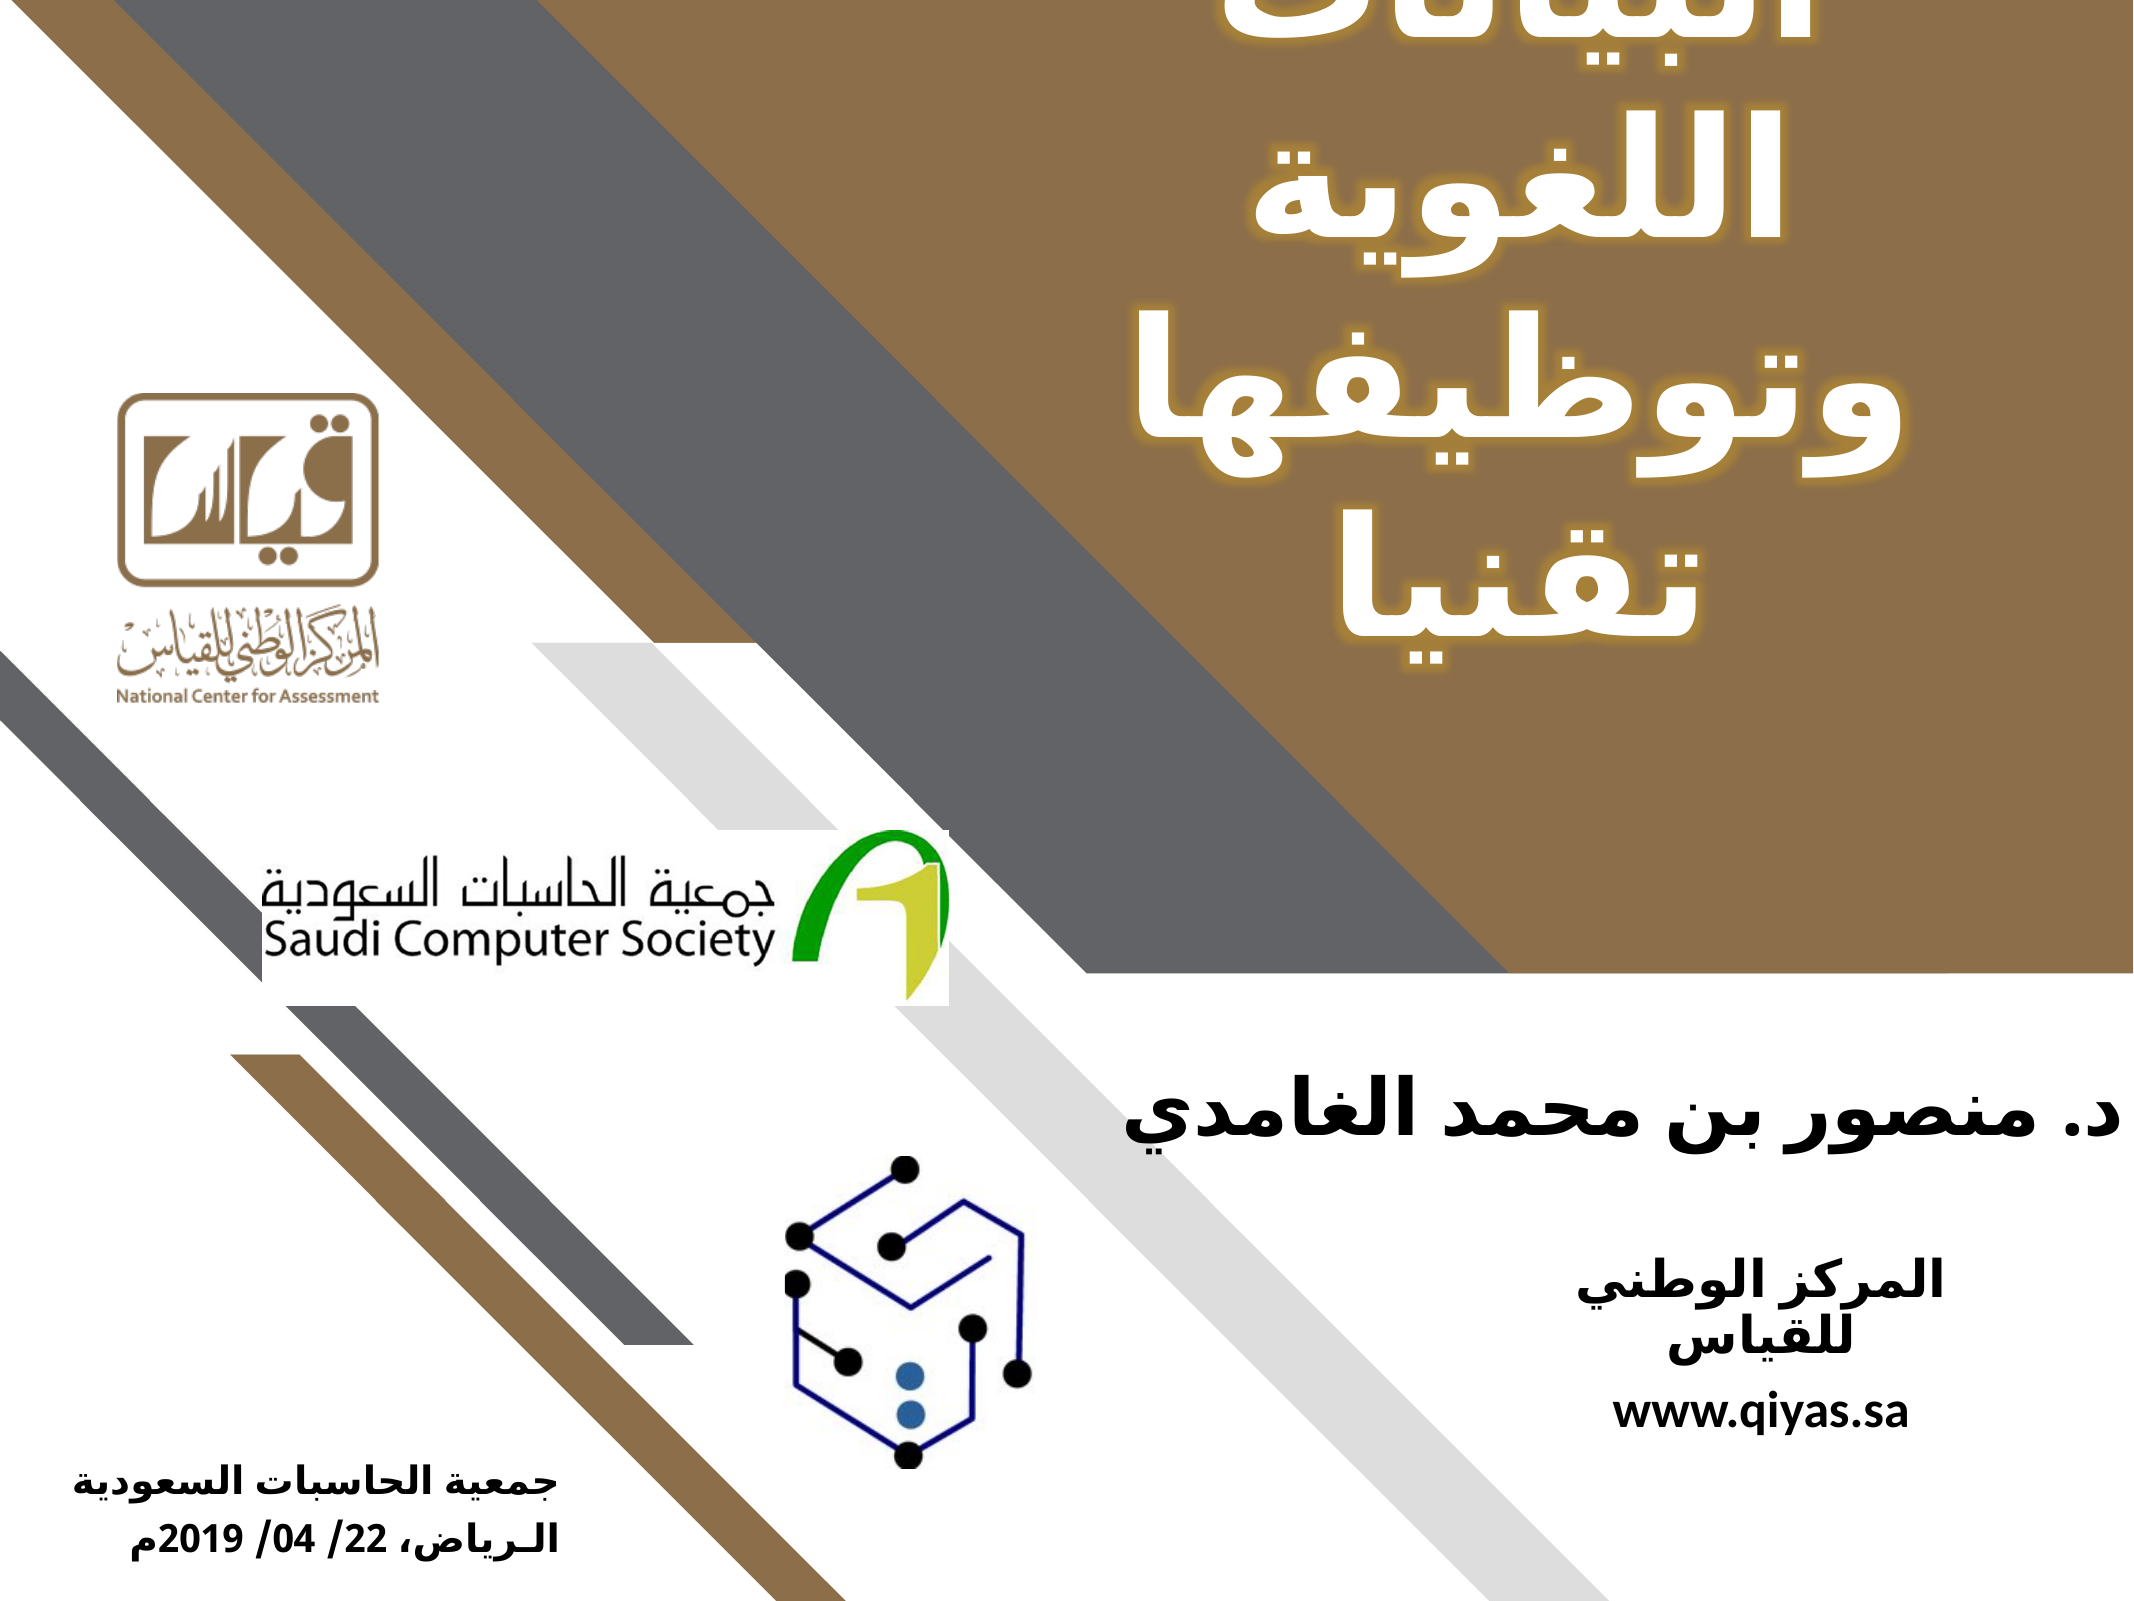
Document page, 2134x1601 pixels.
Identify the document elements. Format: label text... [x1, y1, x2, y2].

text_box البيانات اللغوية وتوظيفها تقنيا [909, 35, 2131, 492]
text_box أ. د. منصور بن محمد الغامدي [1097, 1056, 2134, 1186]
picture [0, 0, 2134, 1601]
text_box جمعية الحاسبات السعودية الـرياض، 22/ 04/ 2019م [36, 1449, 582, 1601]
text_box المركز الوطني للقياس www.qiyas.sa [1519, 1242, 2003, 1450]
